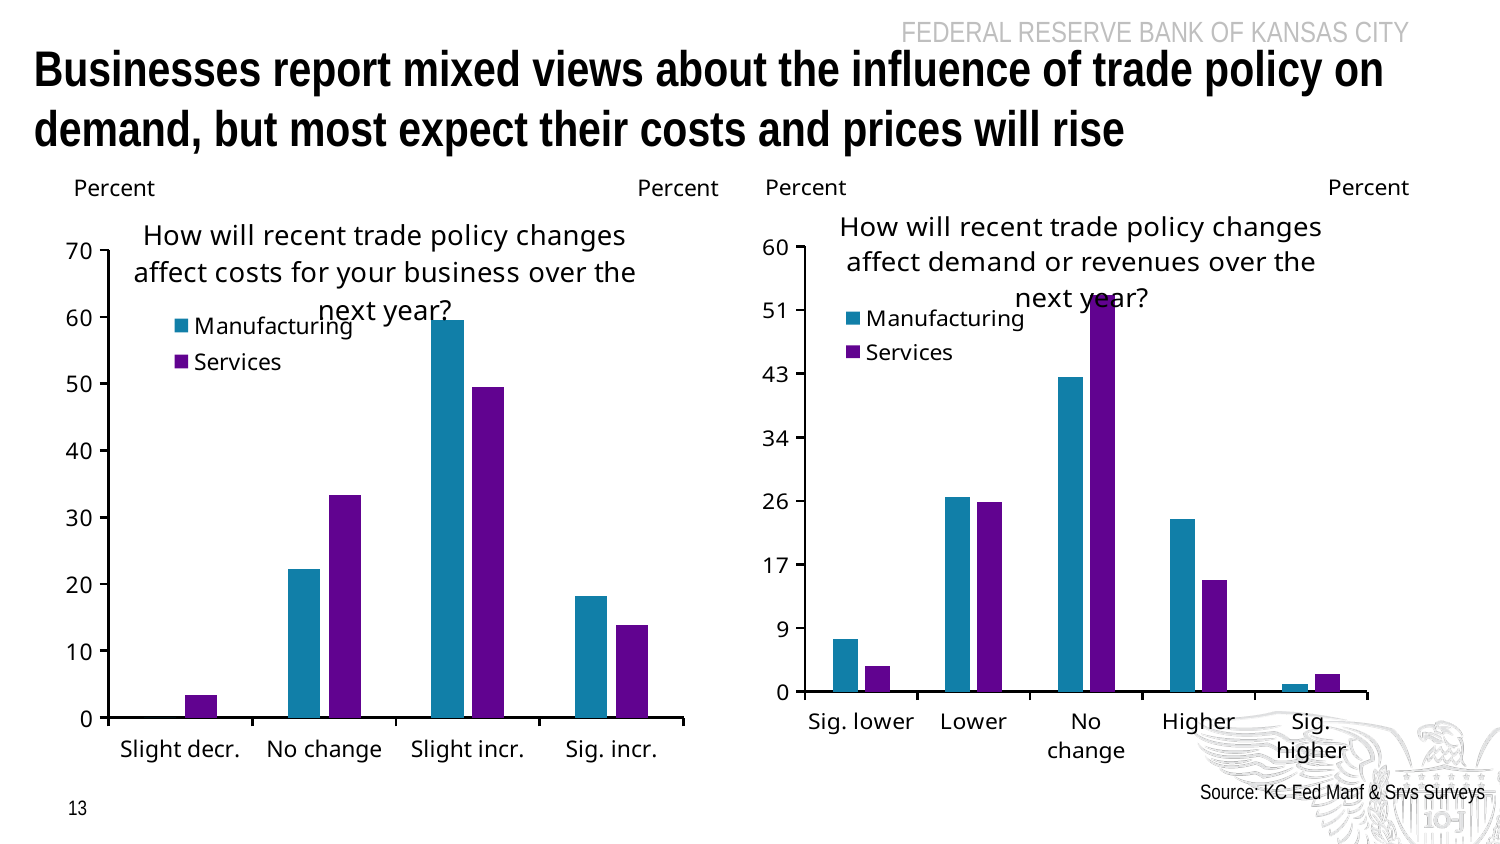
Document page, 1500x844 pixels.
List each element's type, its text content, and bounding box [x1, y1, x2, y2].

text_box Businesses report mixed views about the influence of trade policy on demand, but most expect their costs and prices will rise [19, 28, 1452, 164]
slide_number 13 [19, 782, 102, 828]
chart [58, 163, 734, 764]
picture [1168, 711, 1500, 771]
chart [749, 164, 1426, 766]
picture [1168, 836, 1500, 844]
text_box Source: KC Fed Manf & Srvs Surveys [706, 771, 1500, 836]
text_box [60, 788, 379, 828]
